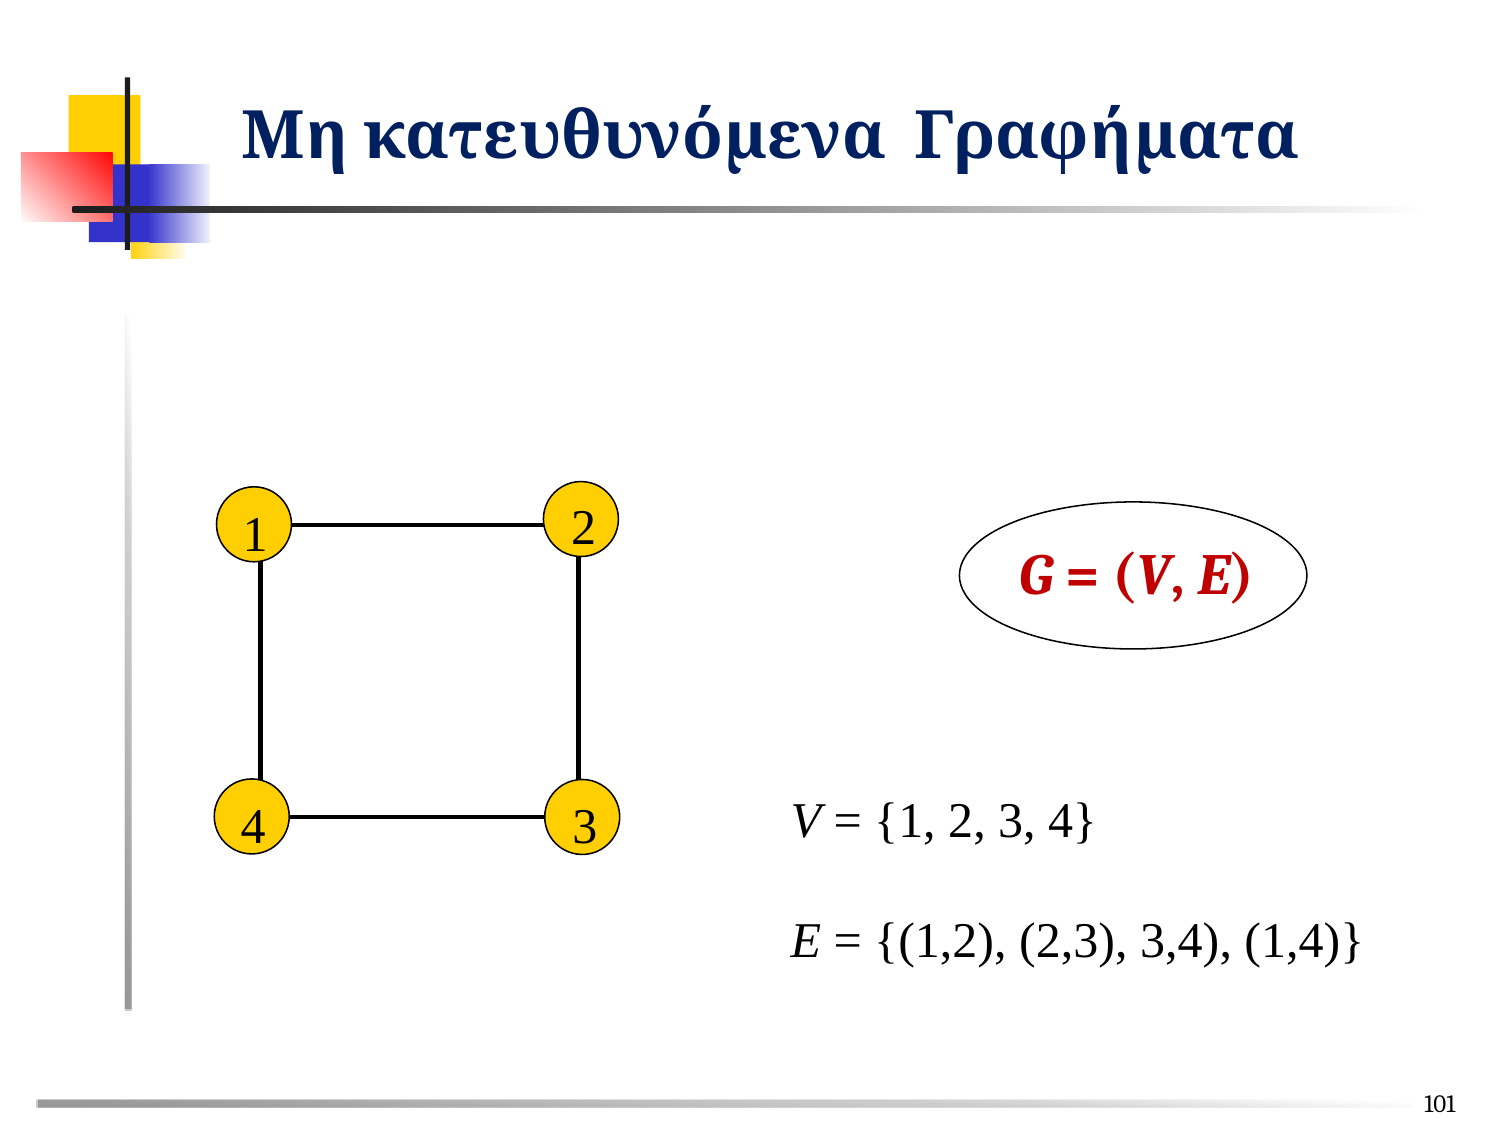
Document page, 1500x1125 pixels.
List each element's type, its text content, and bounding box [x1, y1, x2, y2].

text_box 3 [557, 786, 608, 862]
picture [36, 1099, 1412, 1108]
text_box [544, 789, 557, 845]
slide_number 101 [1377, 1075, 1471, 1125]
text_box Μη κατευθυνόμενα Γραφήματα [226, 58, 1500, 206]
text_box 4 [225, 785, 276, 861]
text_box [276, 787, 290, 845]
text_box [561, 779, 604, 786]
text_box [214, 790, 225, 843]
text_box [608, 789, 620, 845]
text_box [233, 486, 275, 493]
text_box [959, 501, 1307, 649]
picture [123, 314, 132, 1011]
text_box 2 [556, 487, 605, 562]
text_box V = {1, 2, 3, 4} E = {(1,2), (2,3), 3,4), (1,4)} [775, 719, 1380, 975]
text_box [216, 497, 228, 552]
text_box 1 [228, 493, 280, 569]
text_box [561, 481, 601, 487]
text_box [280, 497, 292, 552]
text_box [605, 490, 619, 548]
text_box [543, 491, 556, 547]
text_box [231, 778, 273, 785]
text_box [260, 524, 579, 817]
